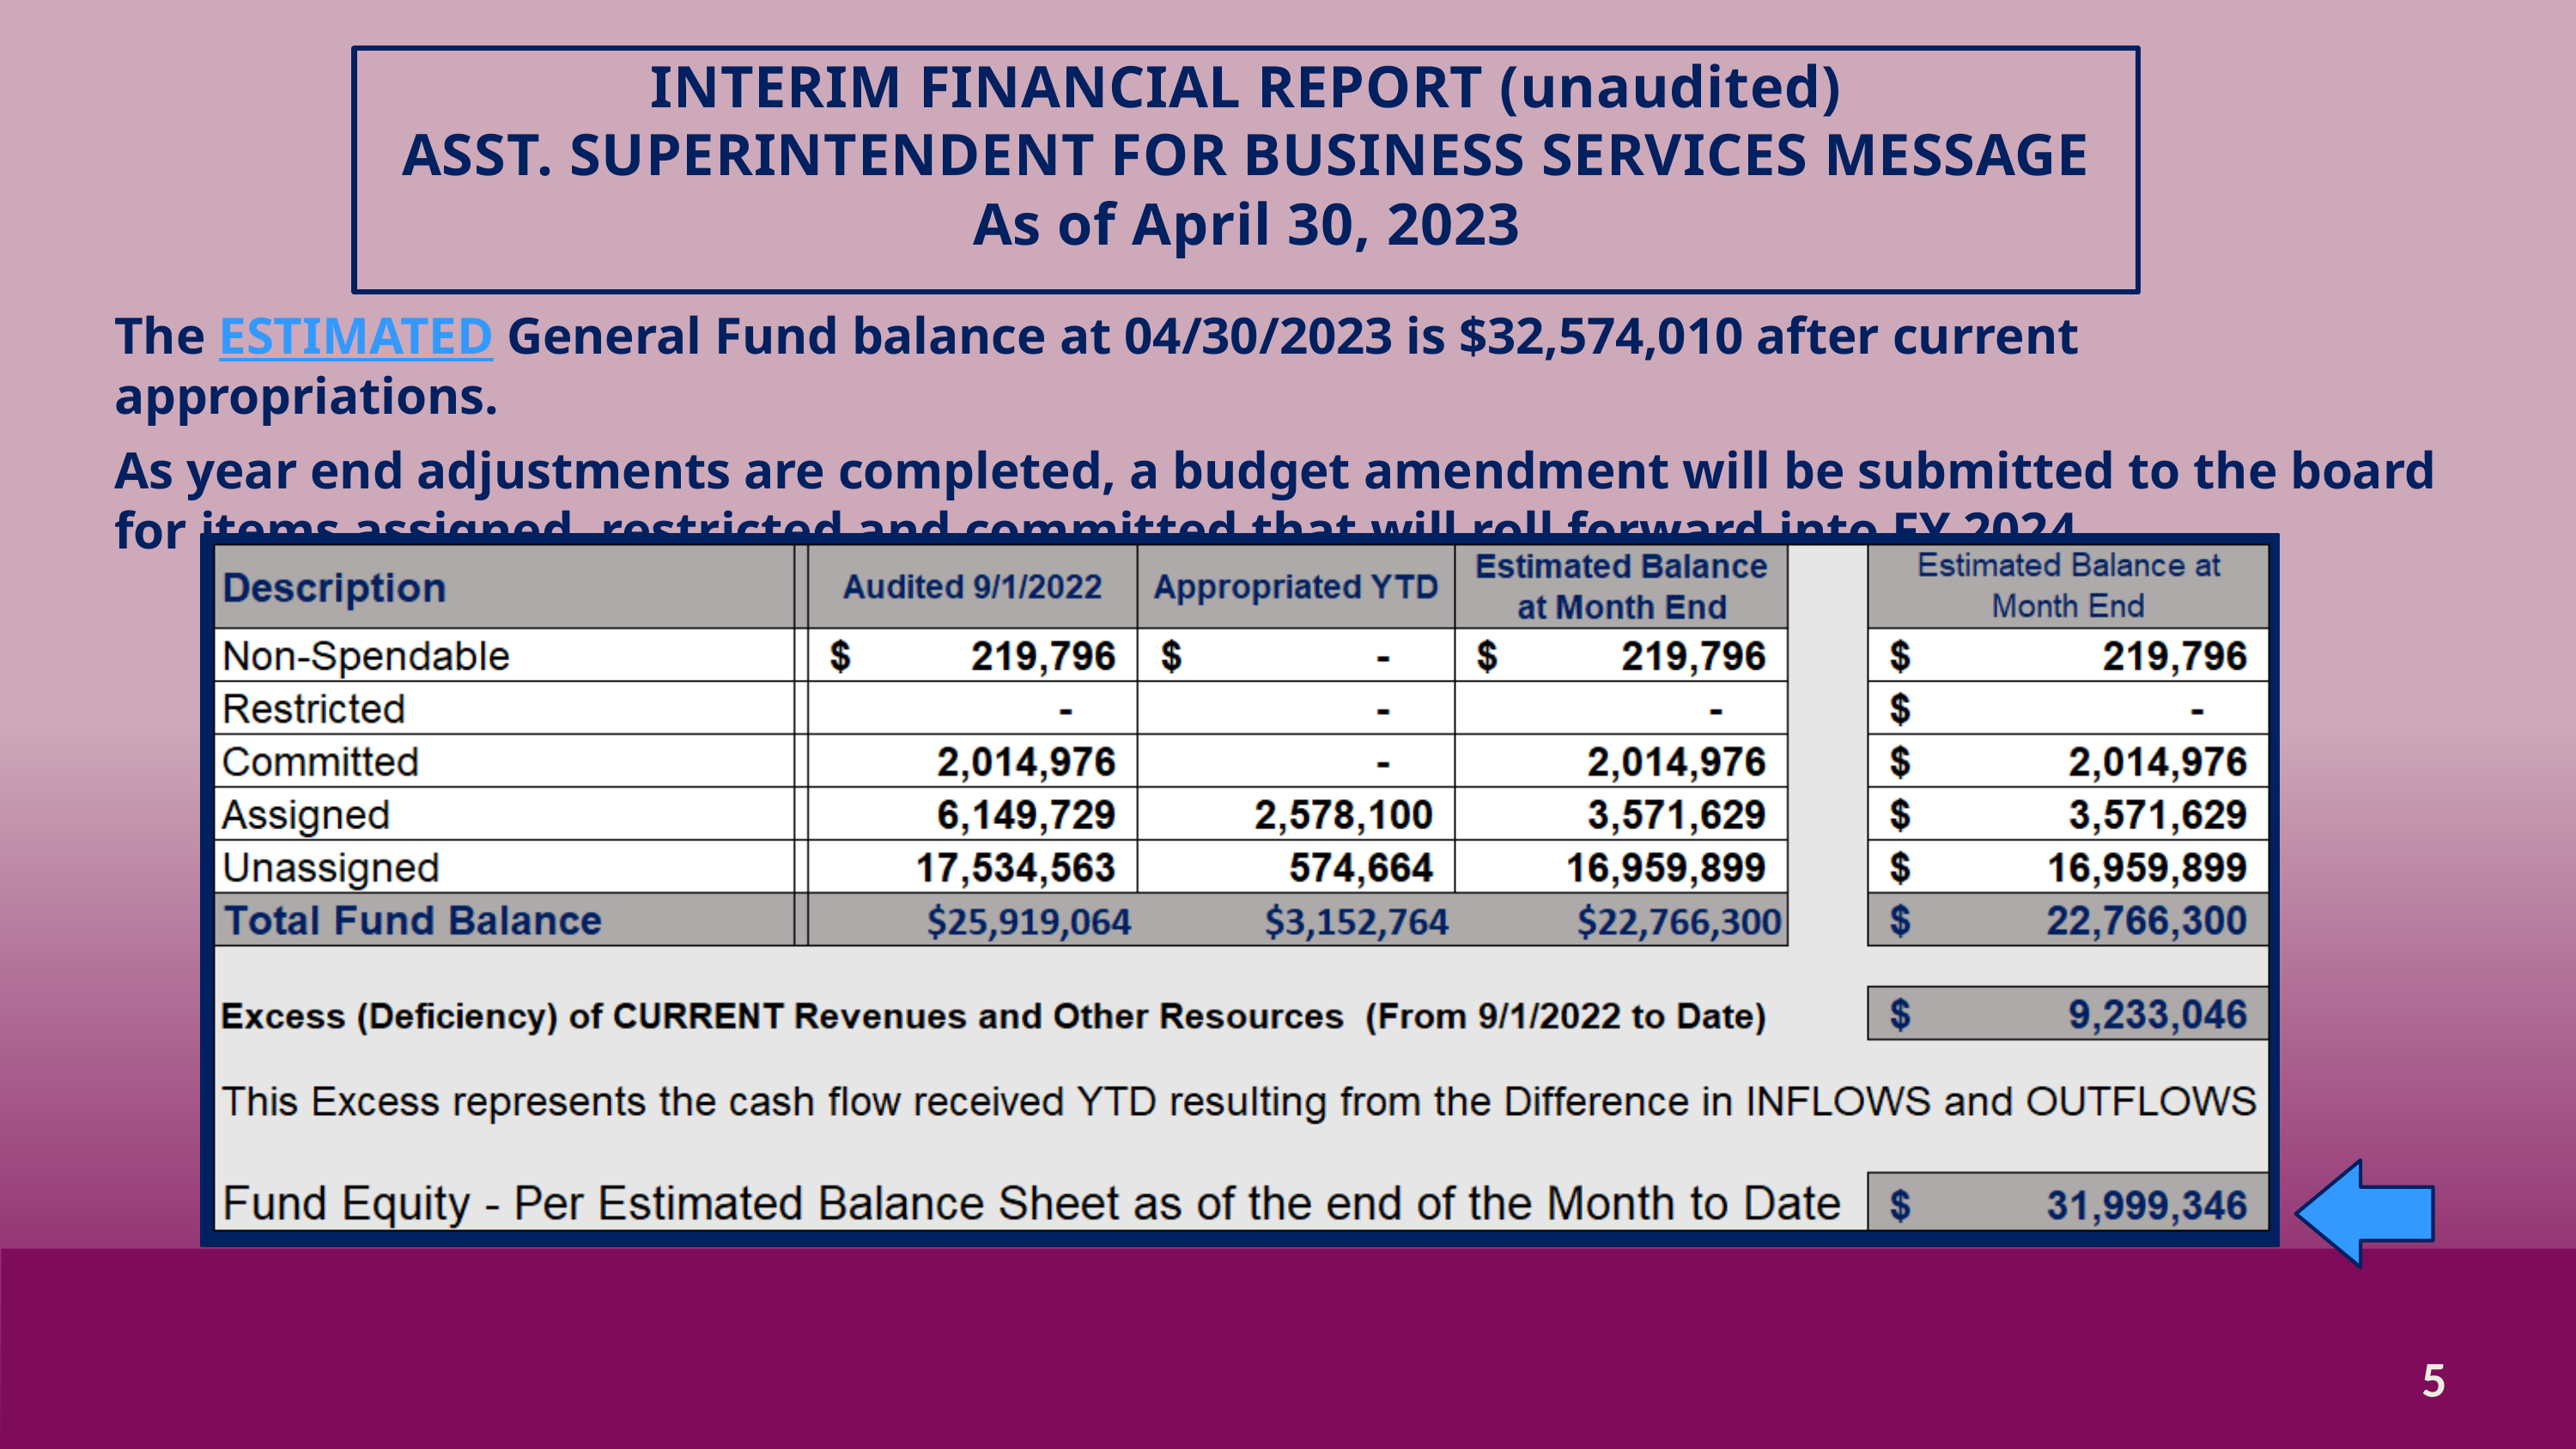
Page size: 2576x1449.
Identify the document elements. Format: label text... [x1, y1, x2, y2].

slide_number 5 [2393, 1347, 2447, 1409]
text_box [1, 1248, 2576, 1449]
text_box The ESTIMATED General Fund balance at 04/30/2023 is $32,574,010 after current appropriations. As year end adjustments are completed, a budget amendment will be submitted to the board for items assigned, restricted and committed that will roll forward into FY 2024. [112, 288, 2464, 560]
picture [204, 536, 2277, 1245]
text_box [2293, 1158, 2435, 1270]
title INTERIM FINANCIAL REPORT (unaudited) ASST. SUPERINTENDENT FOR BUSINESS SERVICES MESSAGE As of April 30, 2023 [354, 48, 2139, 288]
